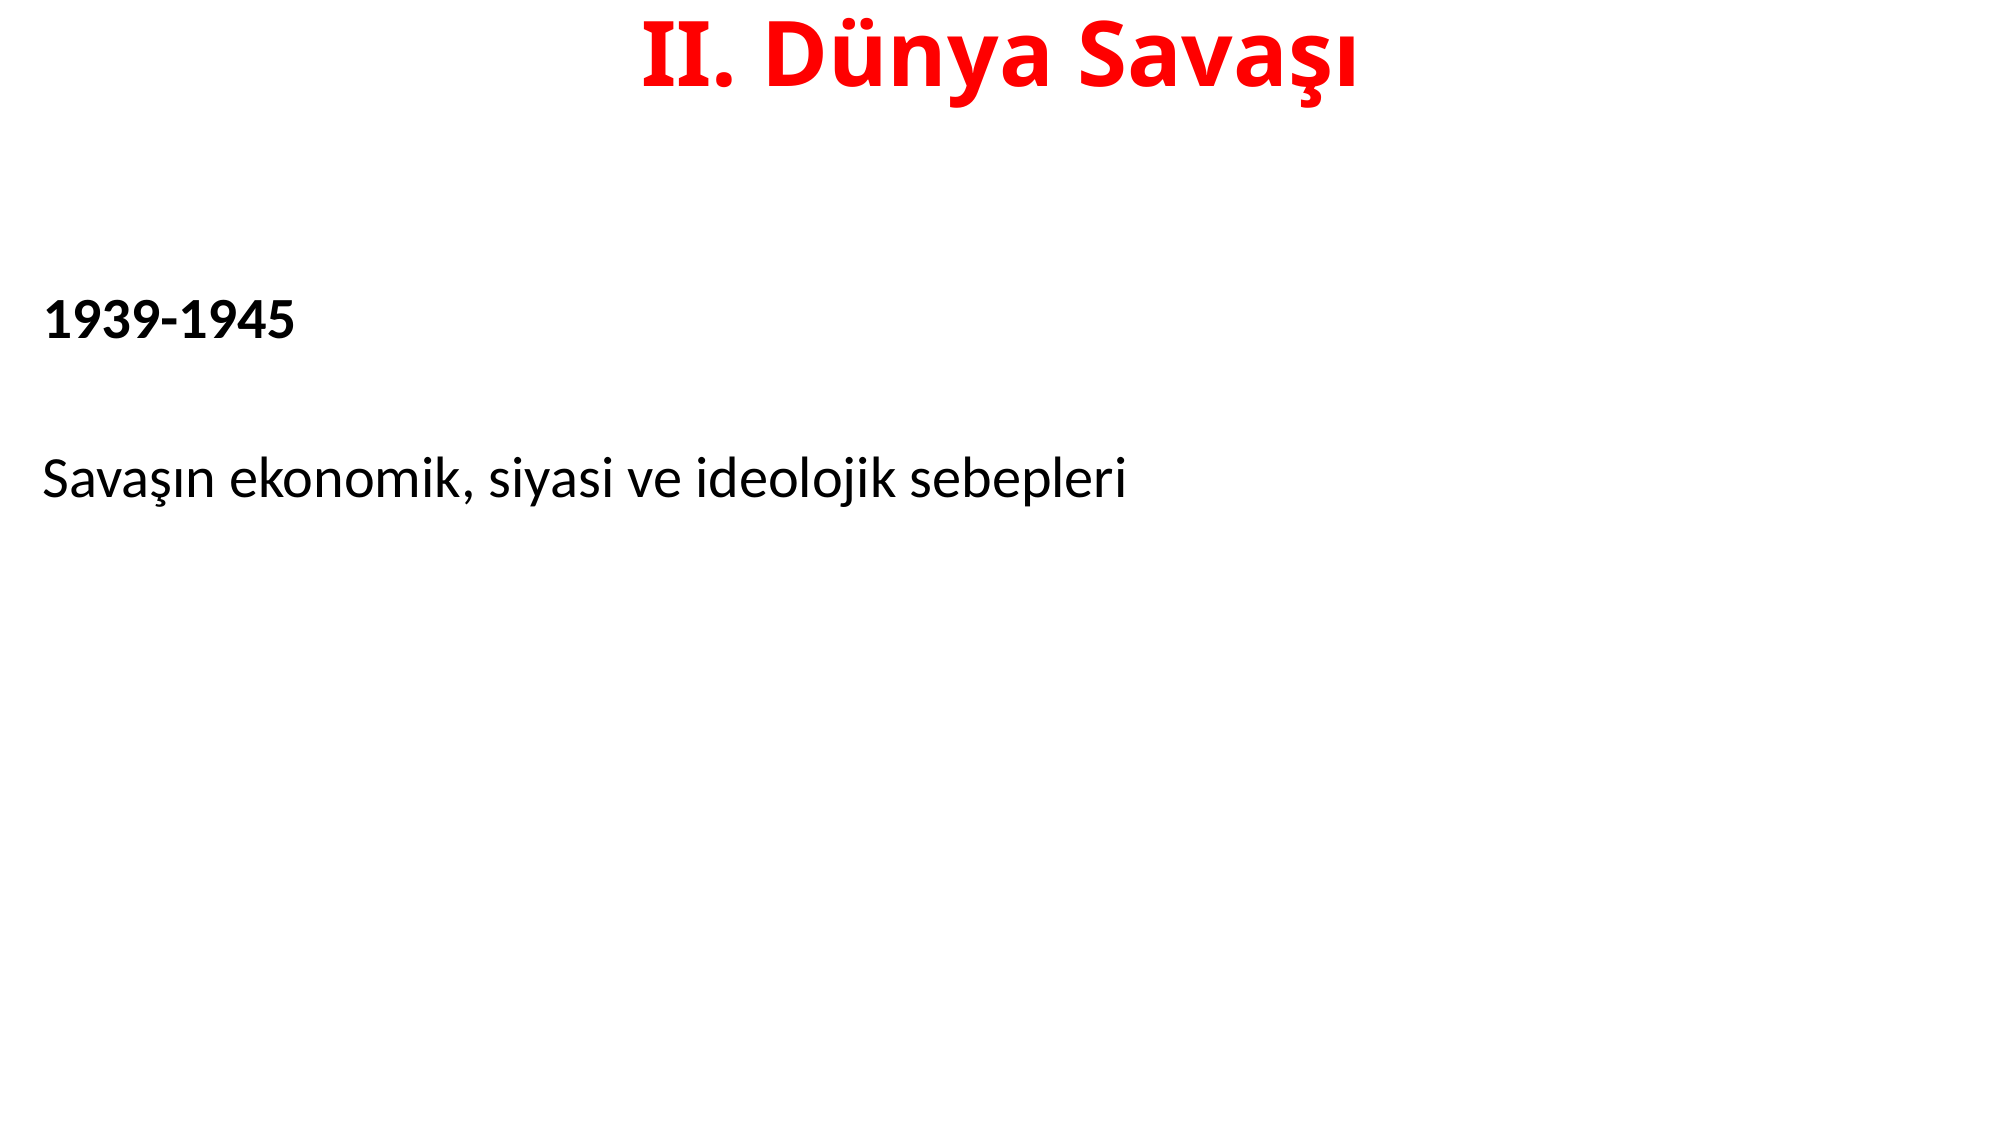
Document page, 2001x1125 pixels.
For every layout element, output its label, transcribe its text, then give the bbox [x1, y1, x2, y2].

list 1939-1945 Savaşın ekonomik, siyasi ve ideolojik sebepleri [27, 113, 1916, 1082]
title II. Dünya Savaşı [139, 0, 1864, 113]
